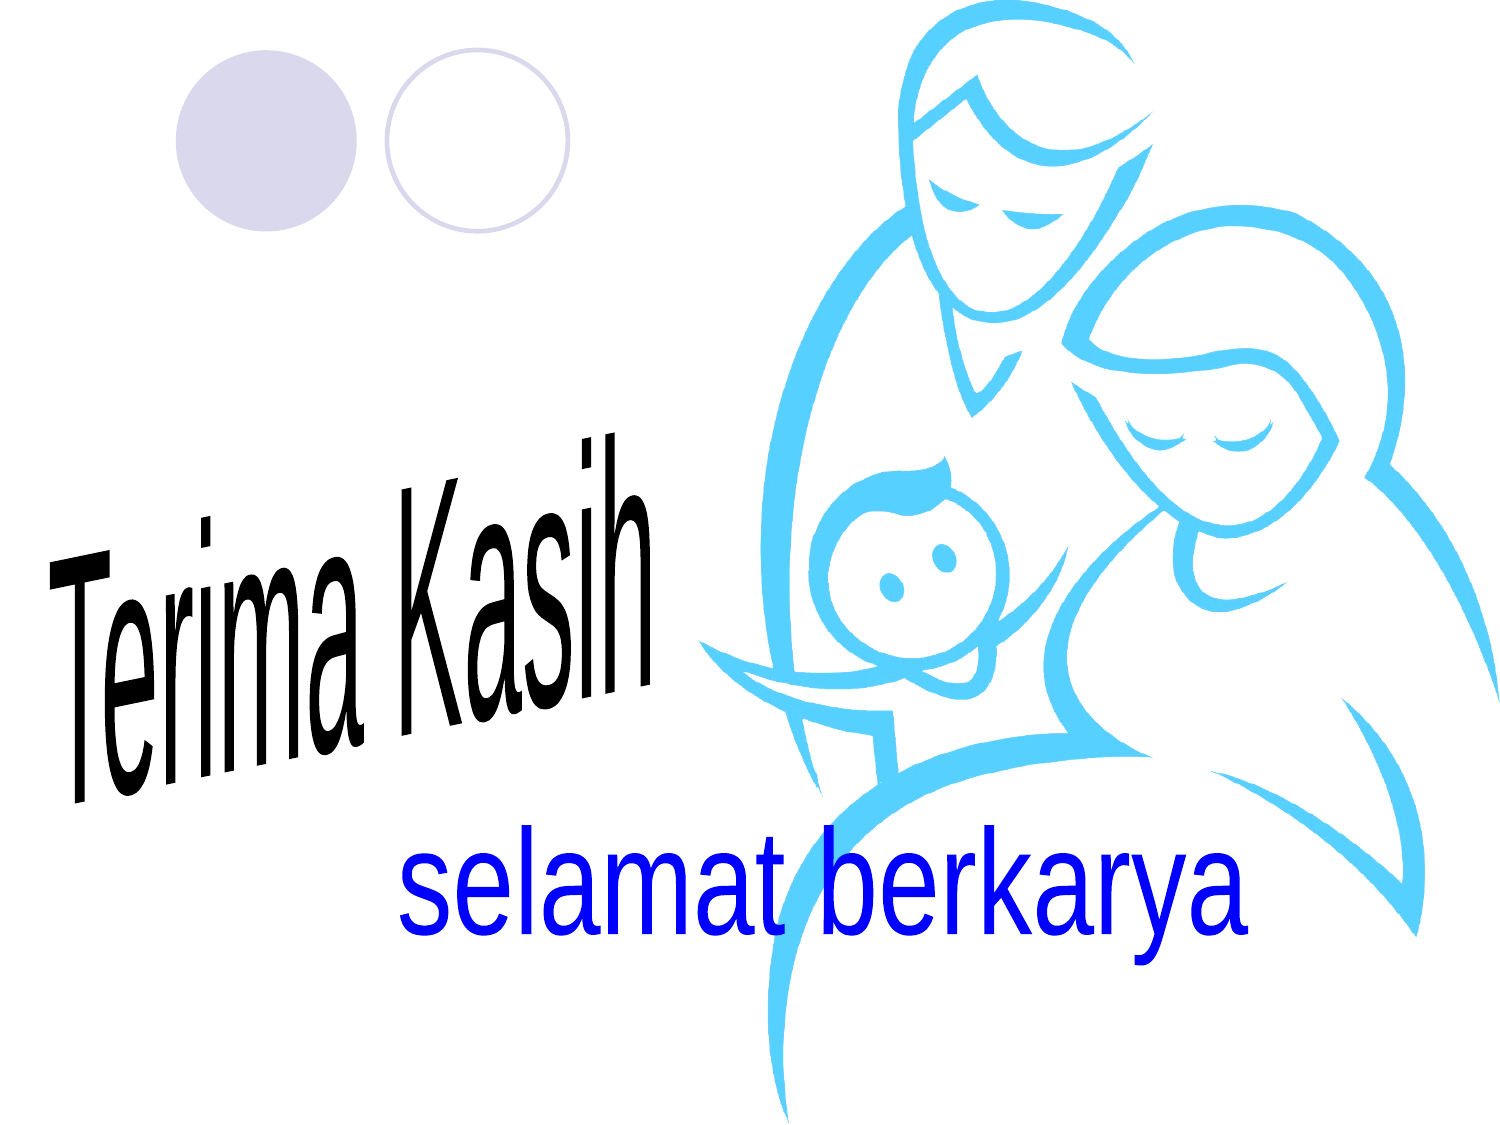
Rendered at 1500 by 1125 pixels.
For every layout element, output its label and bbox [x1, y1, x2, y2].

picture [697, 0, 1500, 1125]
